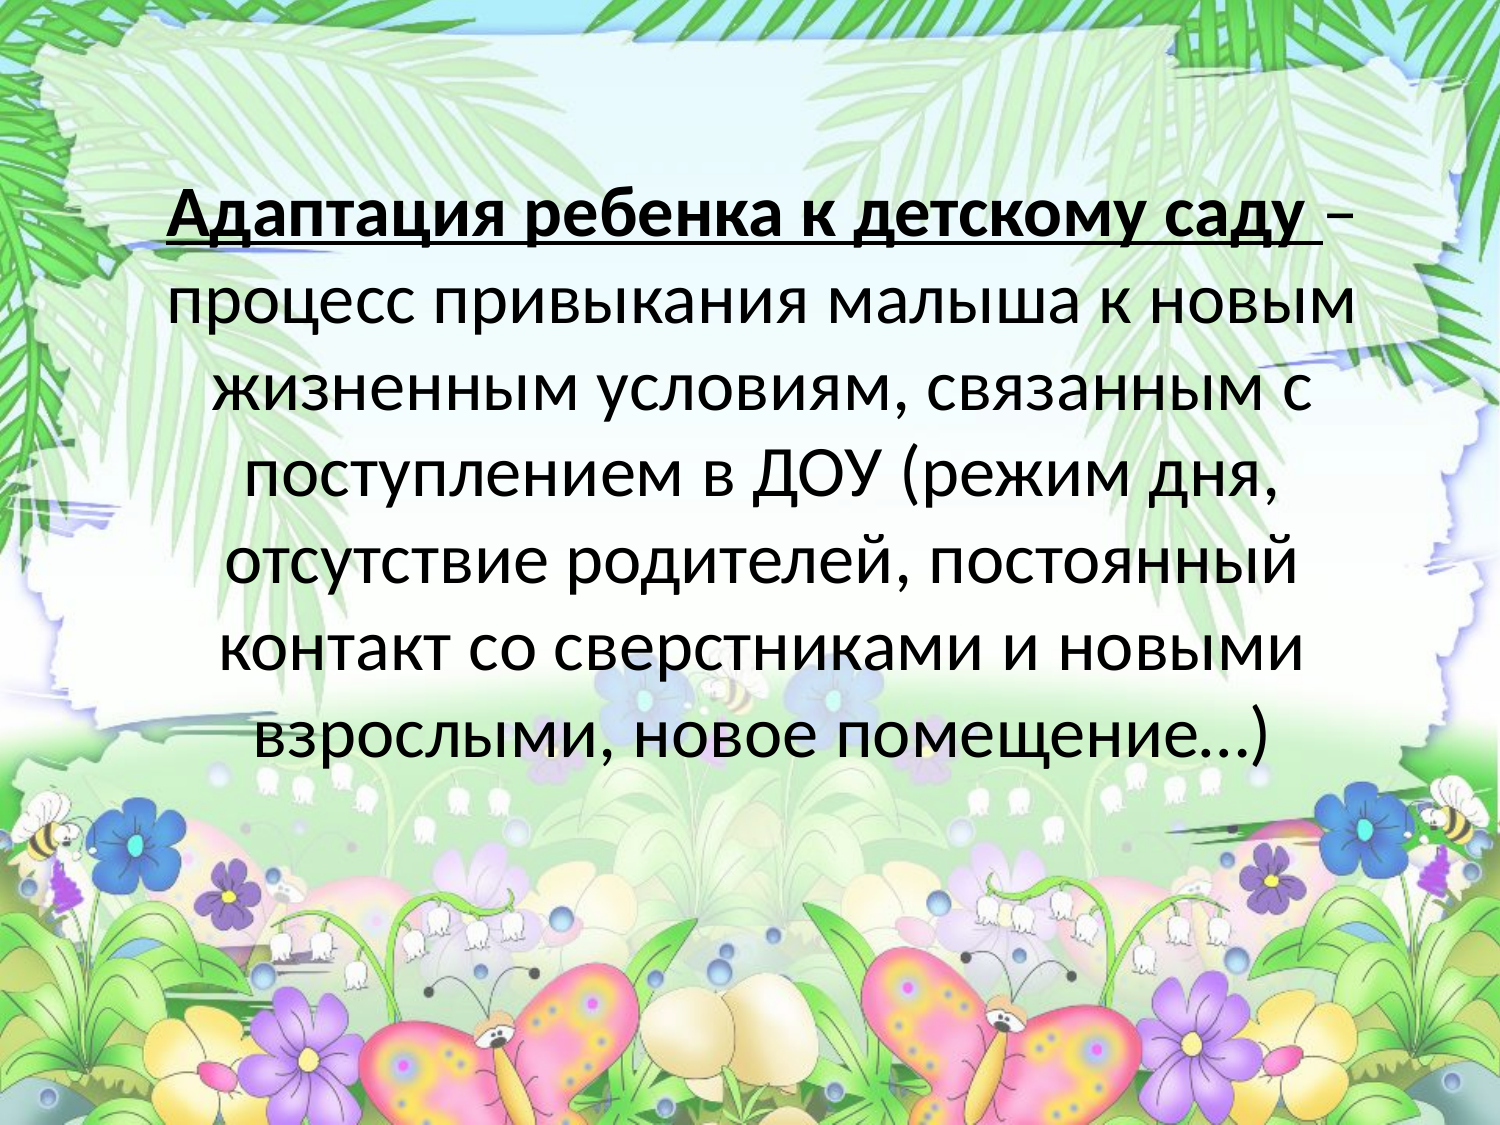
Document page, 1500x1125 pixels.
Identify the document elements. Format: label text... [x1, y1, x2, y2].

title Адаптация ребенка к детскому саду – процесс привыкания малыша к новым жизненным условиям, связанным с поступлением в ДОУ (режим дня, отсутствие родителей, постоянный контакт со сверстниками и новыми взрослыми, новое помещение…) [87, 149, 1438, 787]
